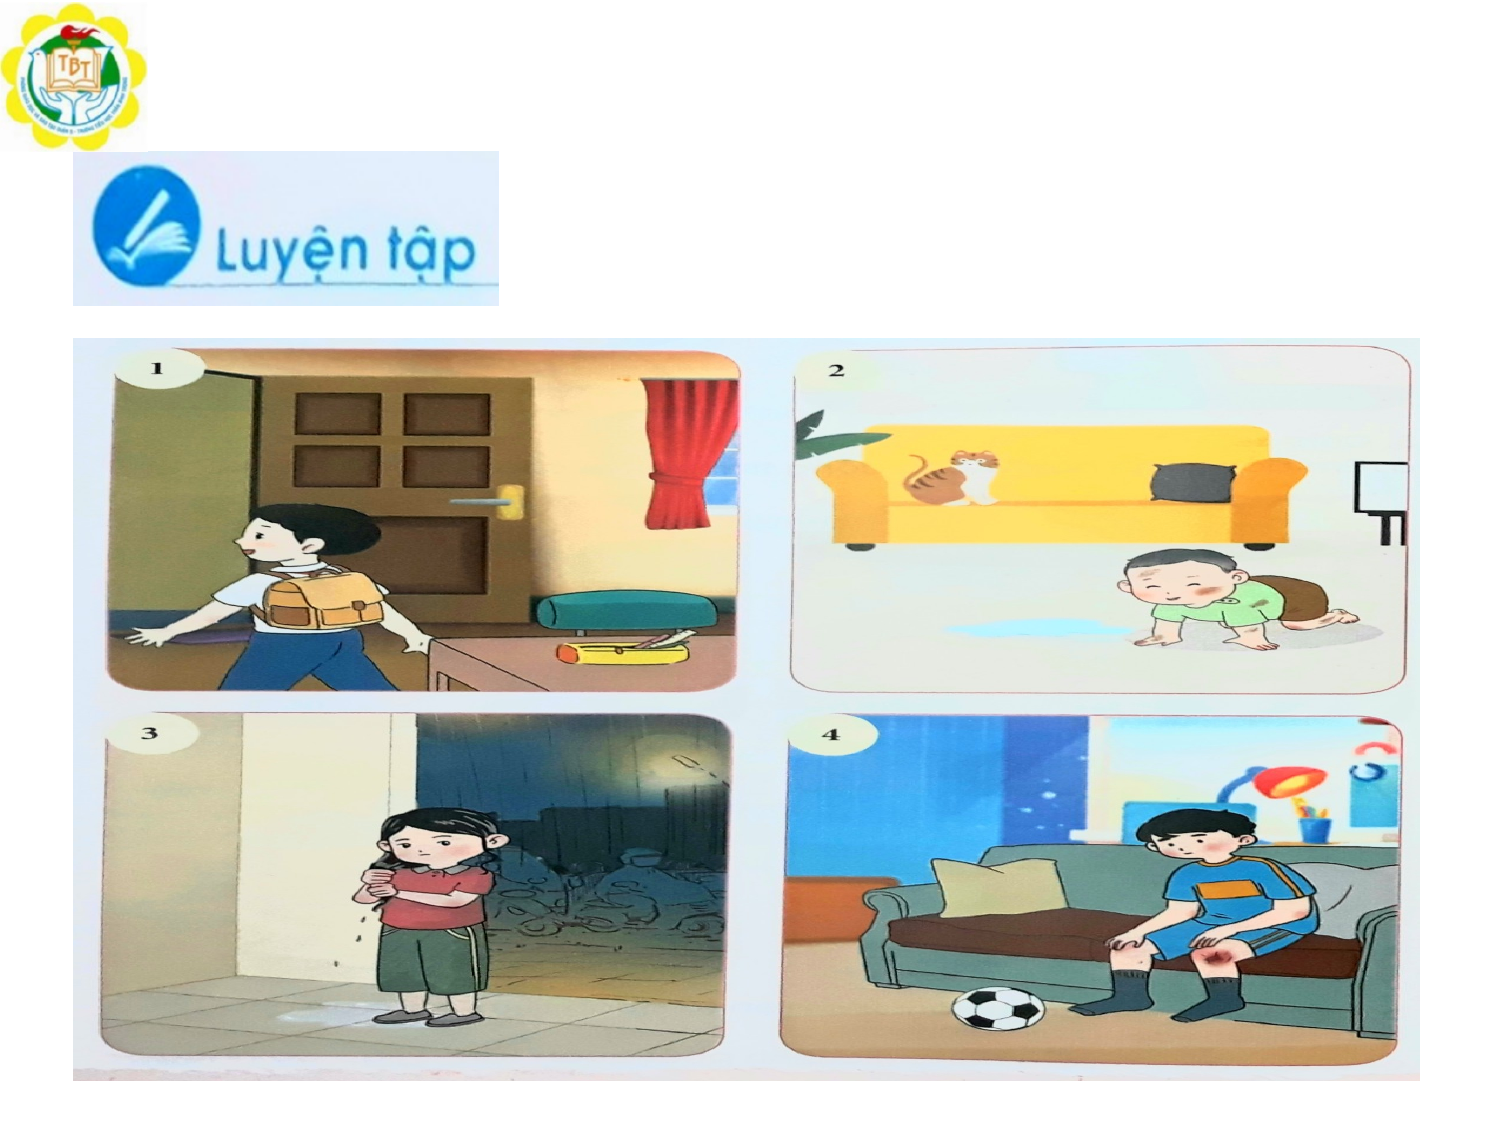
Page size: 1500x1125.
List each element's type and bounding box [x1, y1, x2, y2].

picture [0, 2, 500, 306]
list [73, 337, 1421, 1081]
